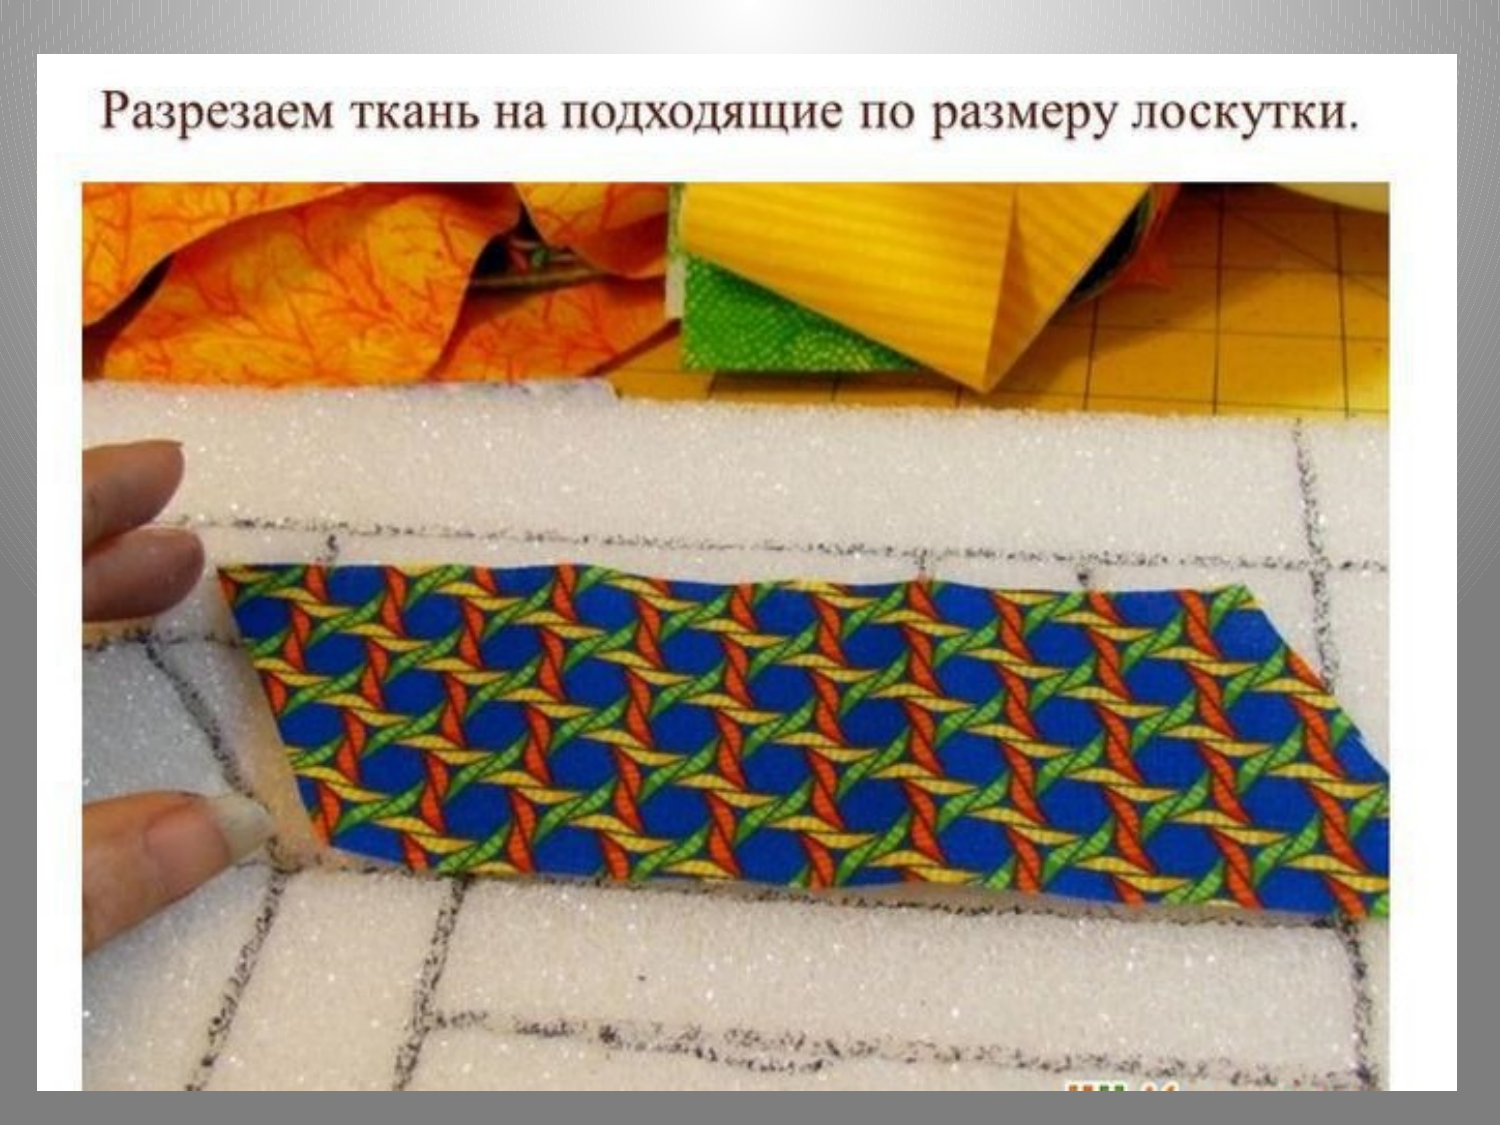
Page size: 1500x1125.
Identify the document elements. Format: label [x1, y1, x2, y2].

list [37, 54, 1458, 1092]
